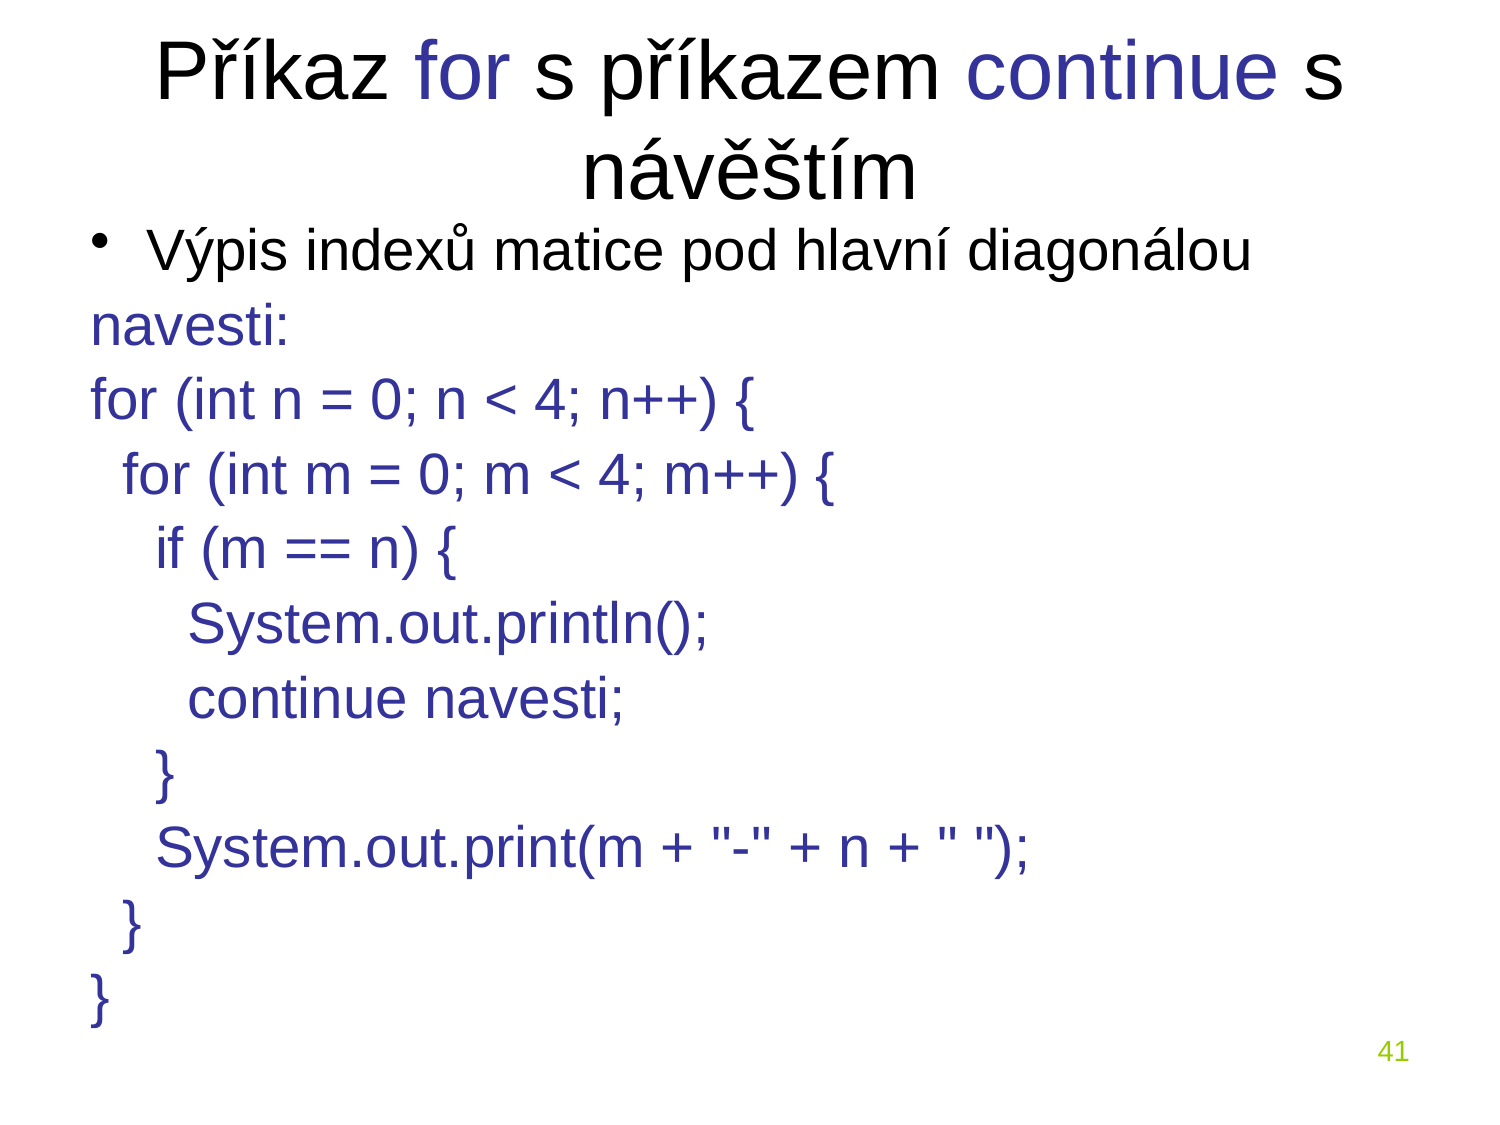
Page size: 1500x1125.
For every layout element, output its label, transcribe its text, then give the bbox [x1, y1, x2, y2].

title Příkaz for s příkazem continue s návěštím [75, 0, 1425, 212]
list Výpis indexů matice pod hlavní diagonálou navesti: for (int n = 0; n < 4; n++) { for (int m = 0; m < 4; m++) { if (m == n) { System.out.println(); continue navesti; } System.out.print(m + "-" + n + " "); } } [75, 212, 1425, 1125]
